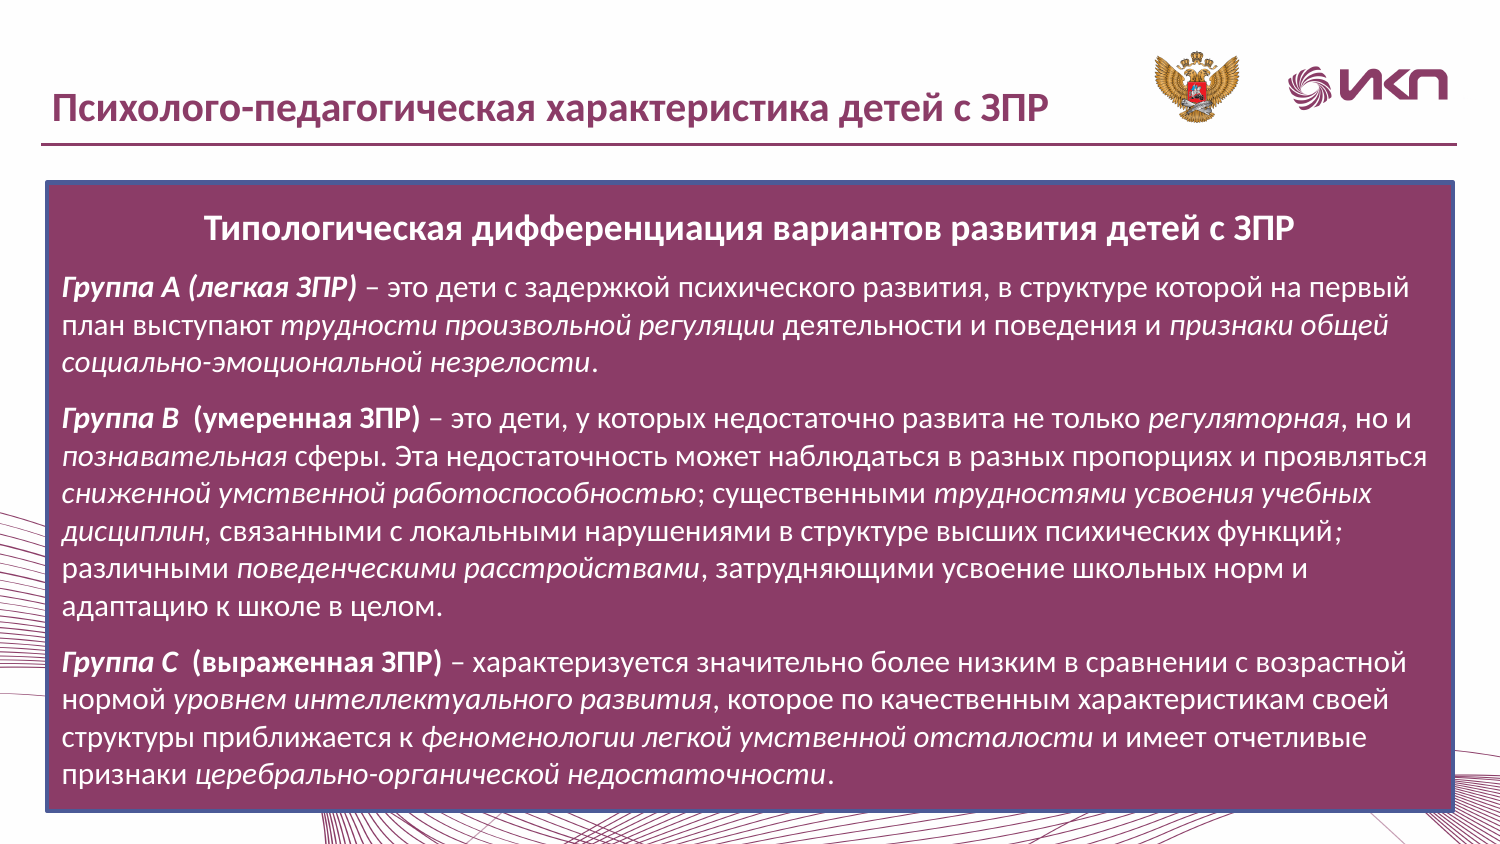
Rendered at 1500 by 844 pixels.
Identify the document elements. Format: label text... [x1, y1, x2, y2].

picture [0, 0, 1500, 844]
text_box Психолого-педагогическая характеристика детей с ЗПР [37, 72, 1155, 137]
text_box Типологическая дифференциация вариантов развития детей с ЗПР Группа А (легкая ЗПР) – это дети с задержкой психического развития, в структуре которой на первый план выступают трудности произвольной регуляции деятельности и поведения и признаки общей социально-эмоциональной незрелости. Группа В (умеренная ЗПР) – это дети, у которых недостаточно развита не только регуляторная, но и познавательная сферы. Эта недостаточность может наблюдаться в разных пропорциях и проявляться сниженной умственной работоспособностью; существенными трудностями усвоения учебных дисциплин, связанными с локальными нарушениями в структуре высших психических функций; различными поведенческими расстройствами, затрудняющими усвоение школьных норм и адаптацию к школе в целом. Группа С (выраженная ЗПР) – характеризуется значительно более низким в сравнении с возрастной нормой уровнем интеллектуального развития, которое по качественным характеристикам своей структуры приближается к феноменологии легкой умственной отсталости и имеет отчетливые признаки церебрально-органической недостаточности. [45, 180, 1455, 813]
